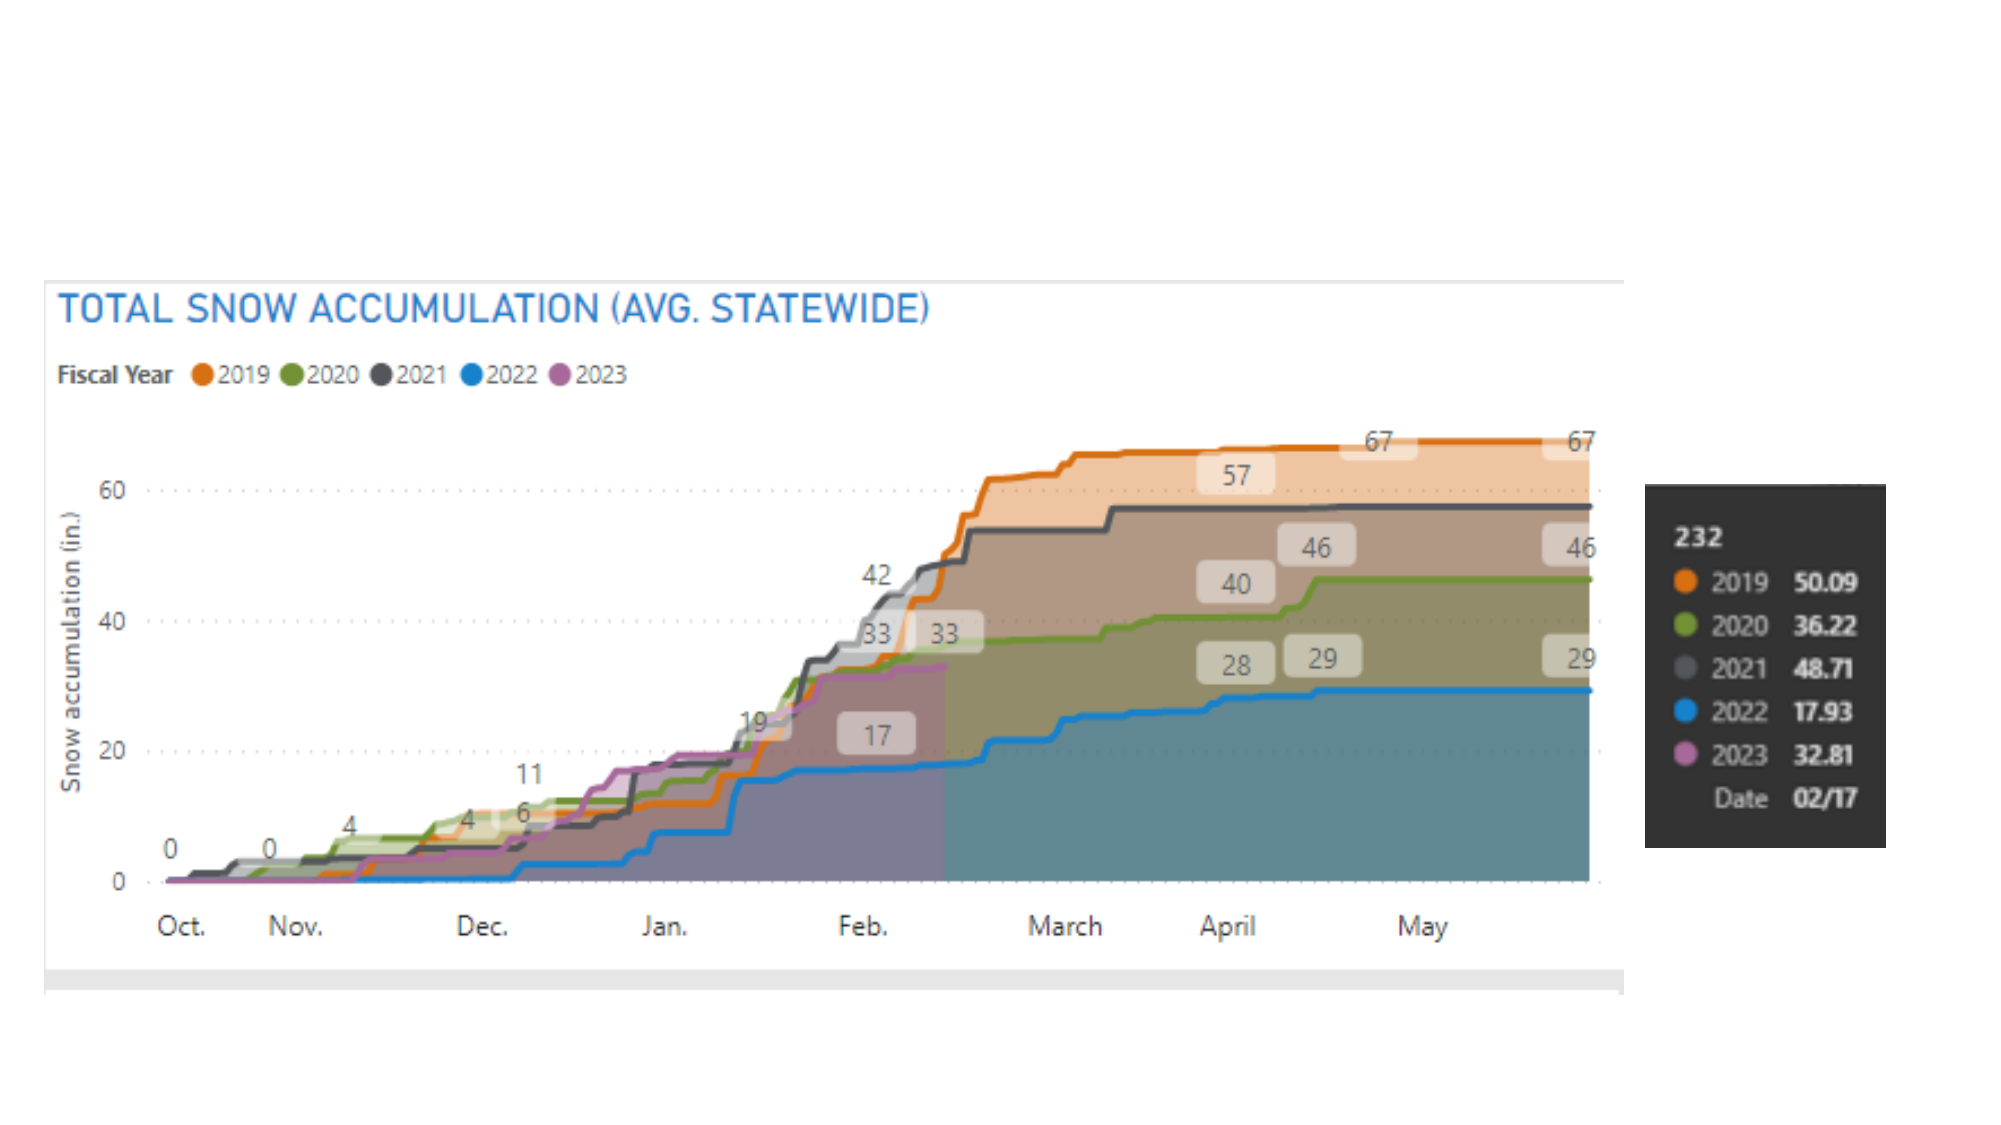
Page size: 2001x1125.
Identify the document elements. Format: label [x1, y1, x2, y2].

picture [1645, 484, 1886, 848]
picture [44, 280, 1624, 995]
